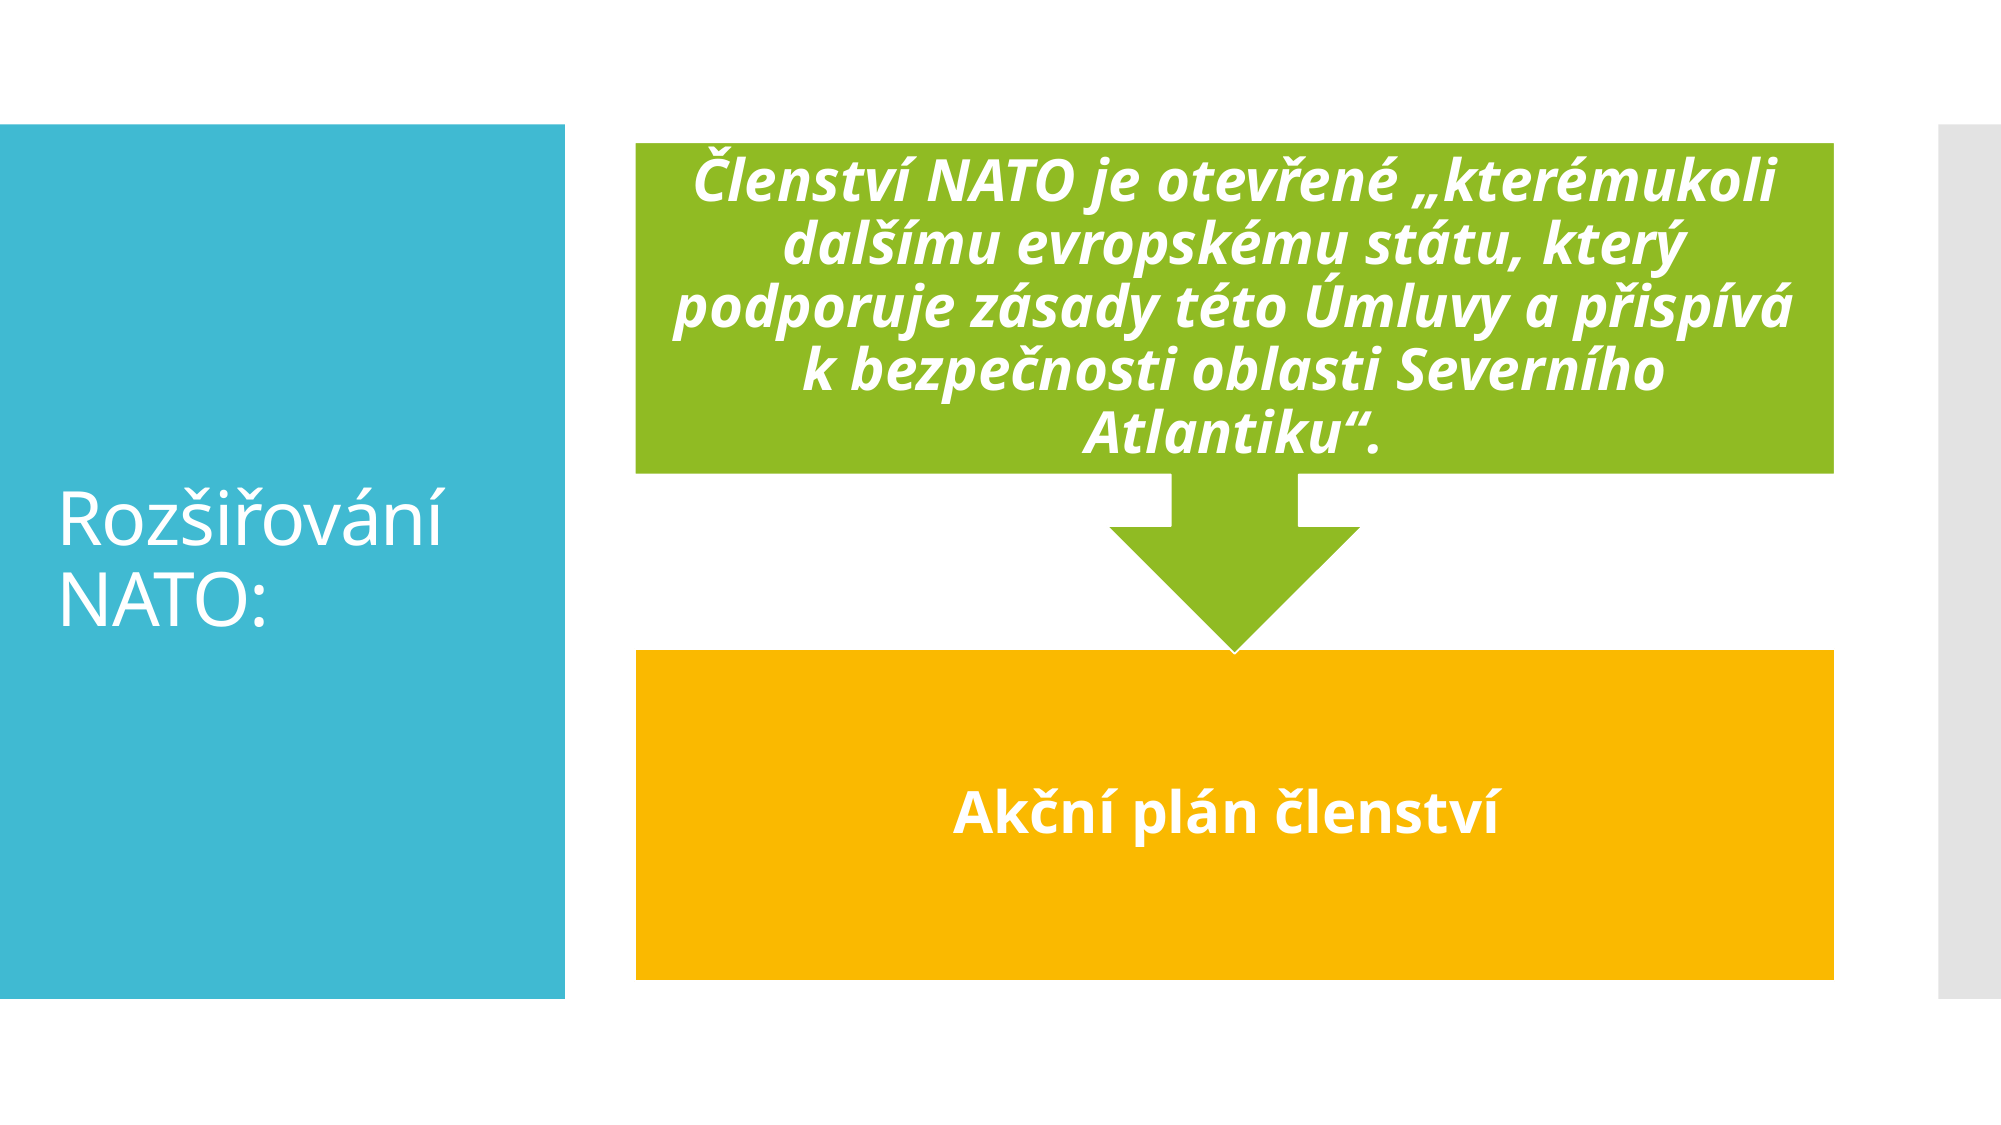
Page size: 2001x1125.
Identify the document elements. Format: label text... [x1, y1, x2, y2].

title Rozšiřování NATO: [41, 184, 525, 940]
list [634, 141, 1835, 982]
